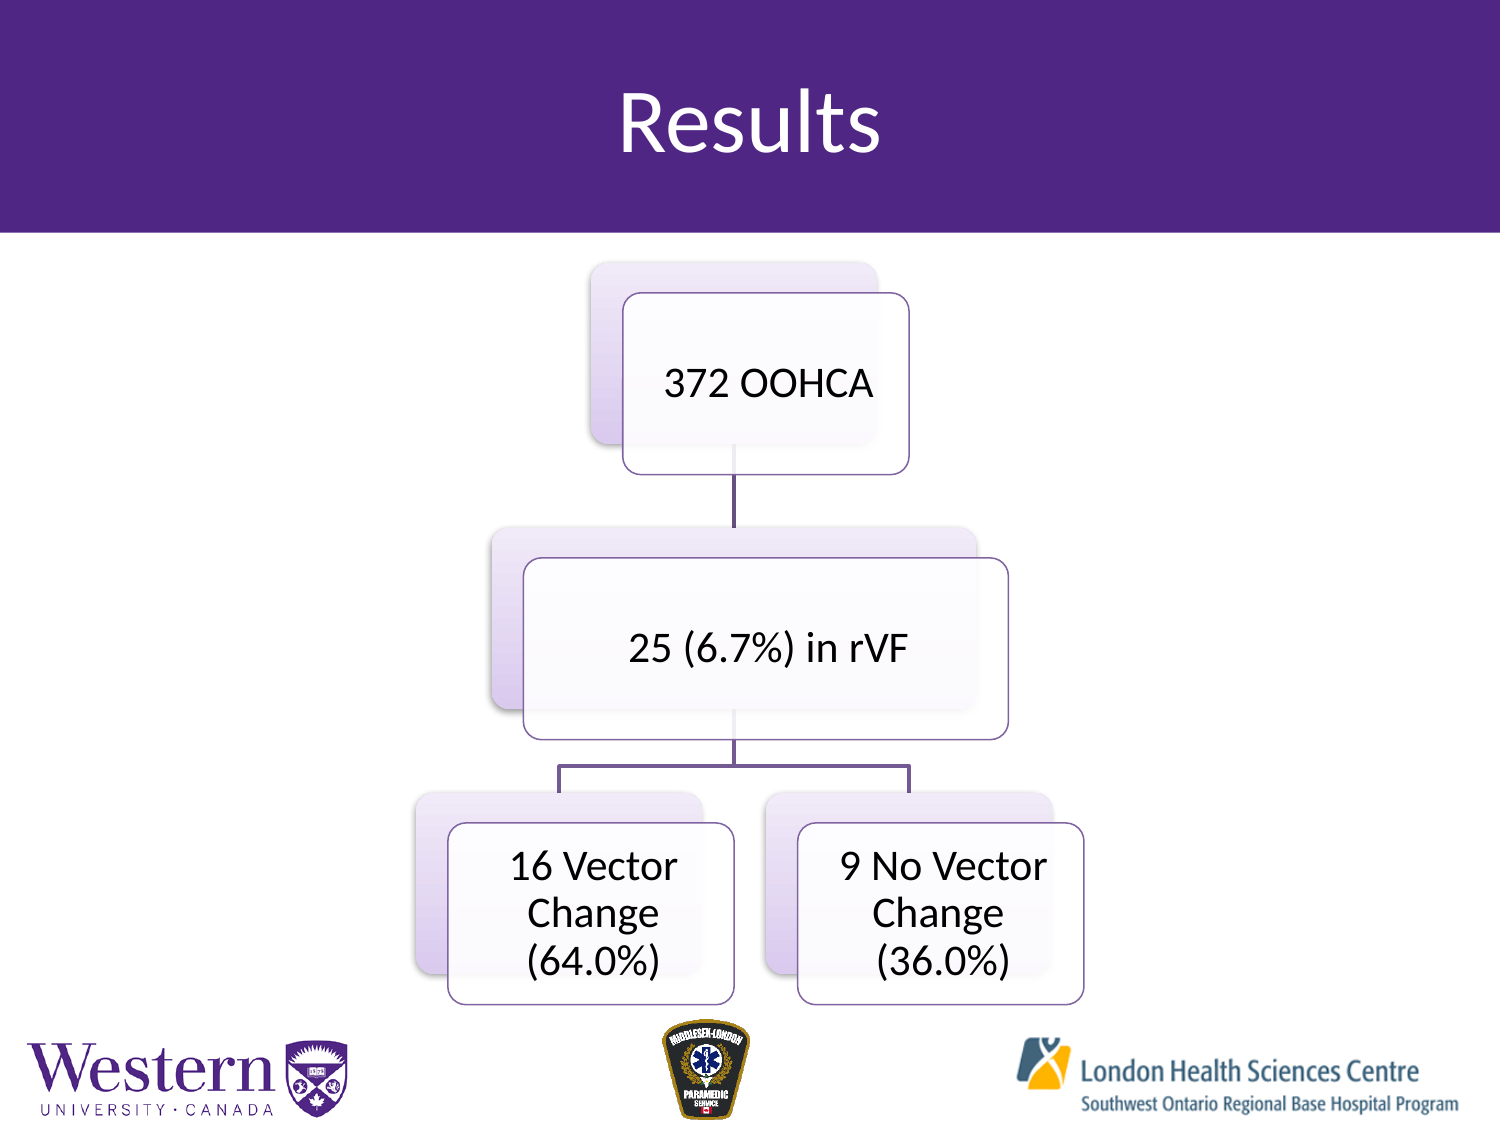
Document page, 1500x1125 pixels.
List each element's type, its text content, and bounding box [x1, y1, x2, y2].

picture [662, 1019, 751, 1120]
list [74, 262, 1426, 1006]
picture [1010, 1024, 1463, 1123]
title Results [0, 0, 1500, 233]
picture [24, 1037, 350, 1120]
